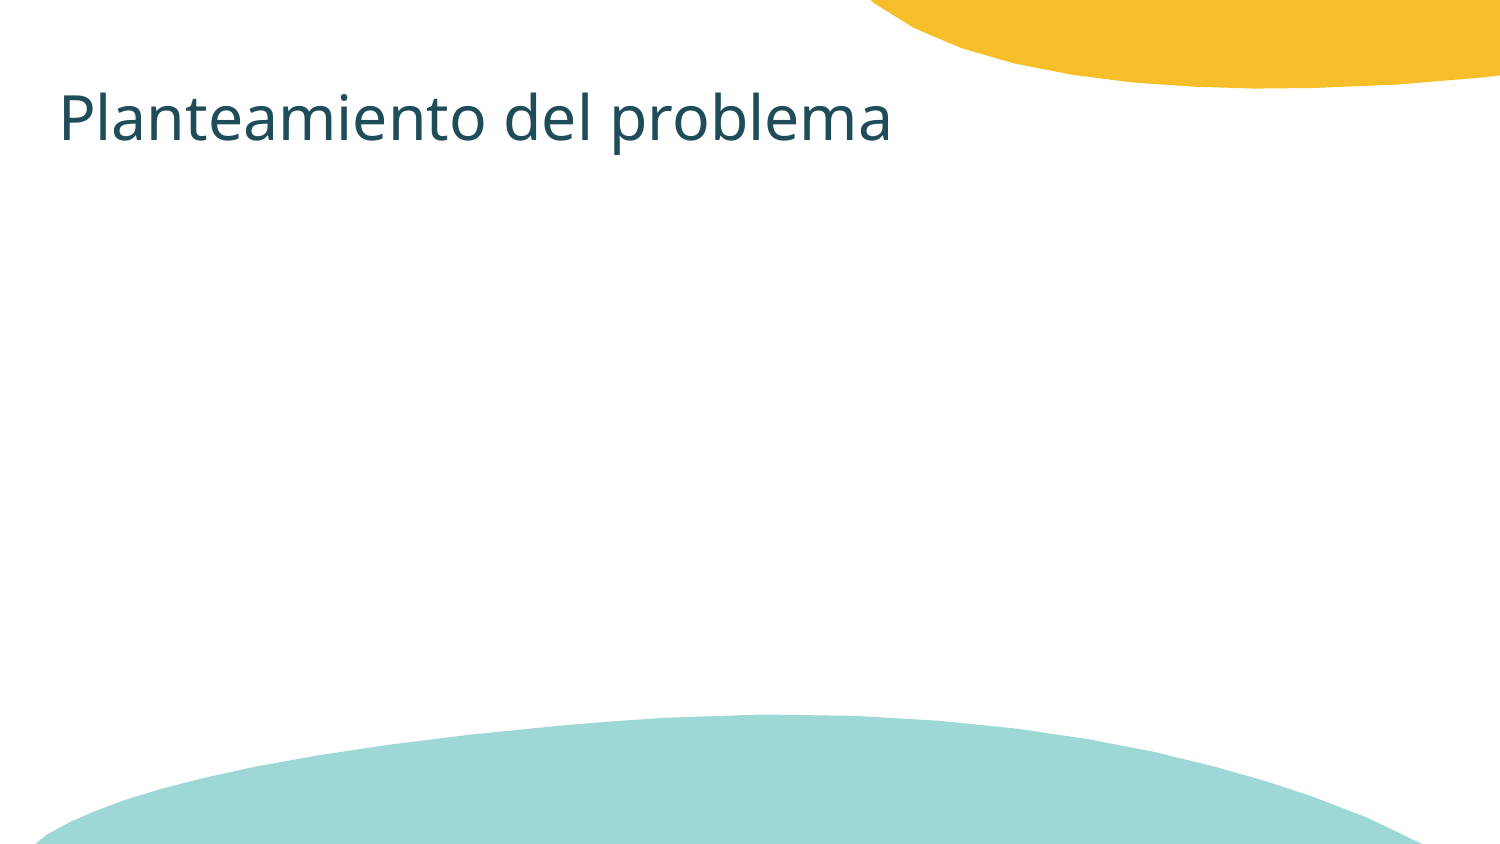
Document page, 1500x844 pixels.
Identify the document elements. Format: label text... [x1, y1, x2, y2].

title Planteamiento del problema [43, 62, 955, 211]
